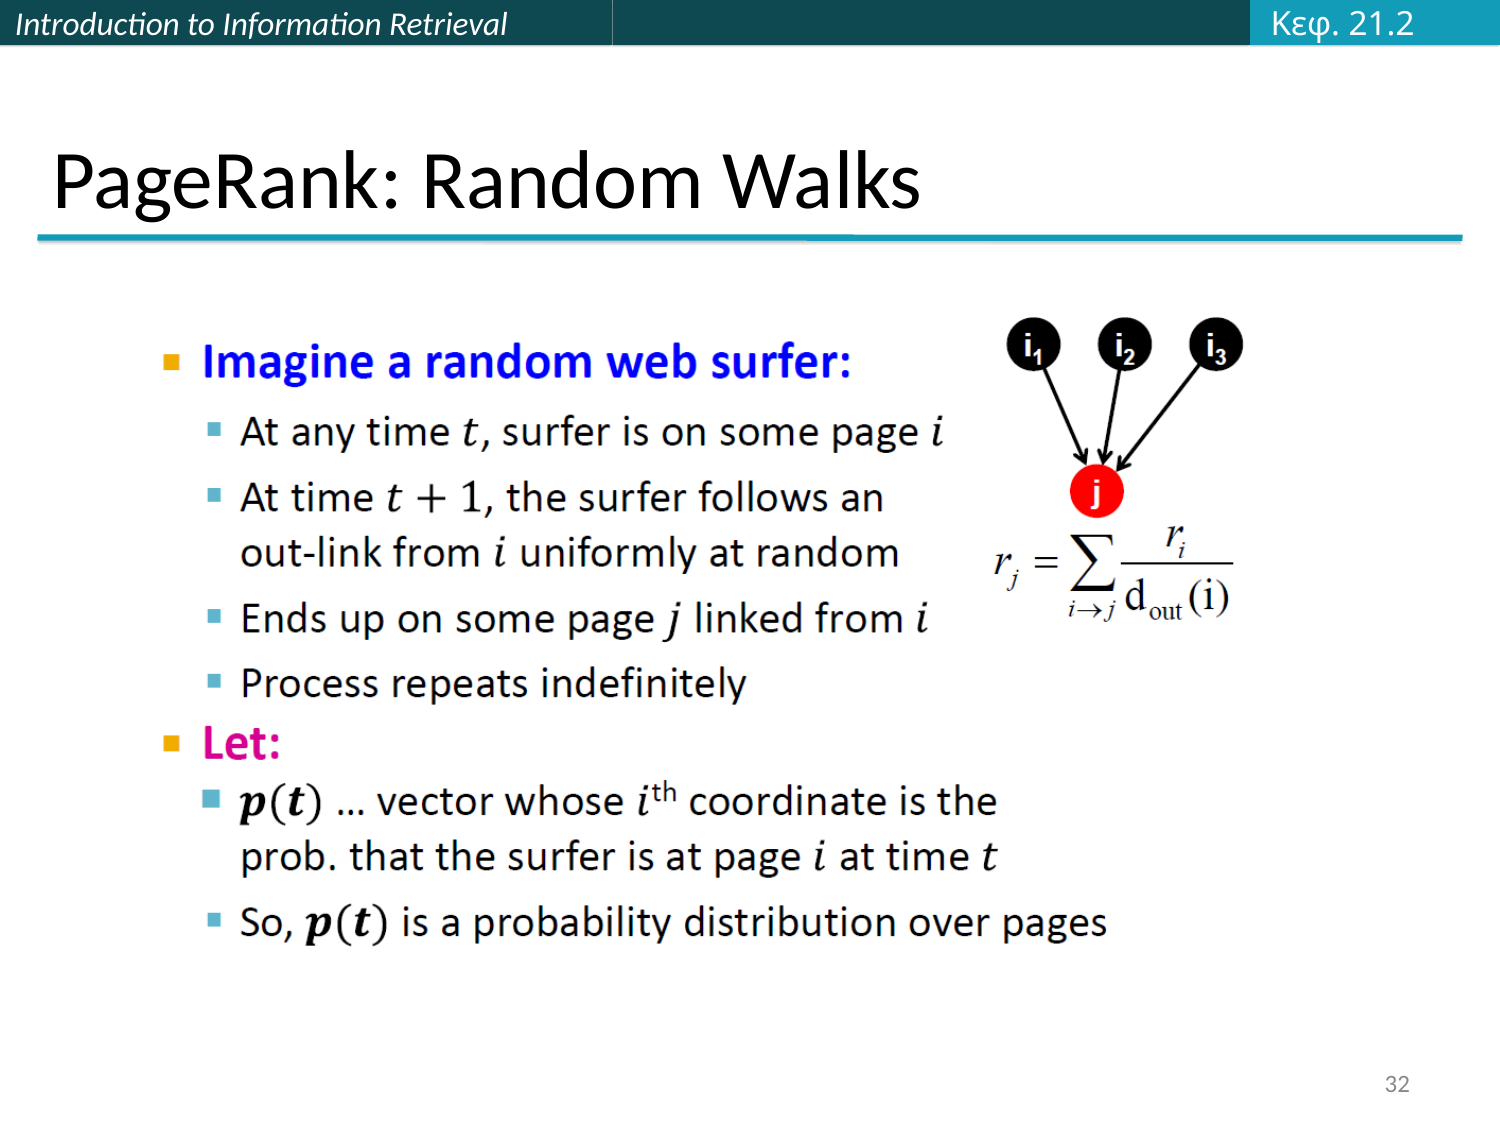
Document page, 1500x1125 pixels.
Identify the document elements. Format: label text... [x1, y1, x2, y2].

slide_number 32 [1074, 1062, 1425, 1103]
text_box Κεφ. 21.2 [1255, 0, 1430, 50]
picture [122, 299, 1246, 985]
title PageRank: Random Walks [36, 27, 1463, 233]
